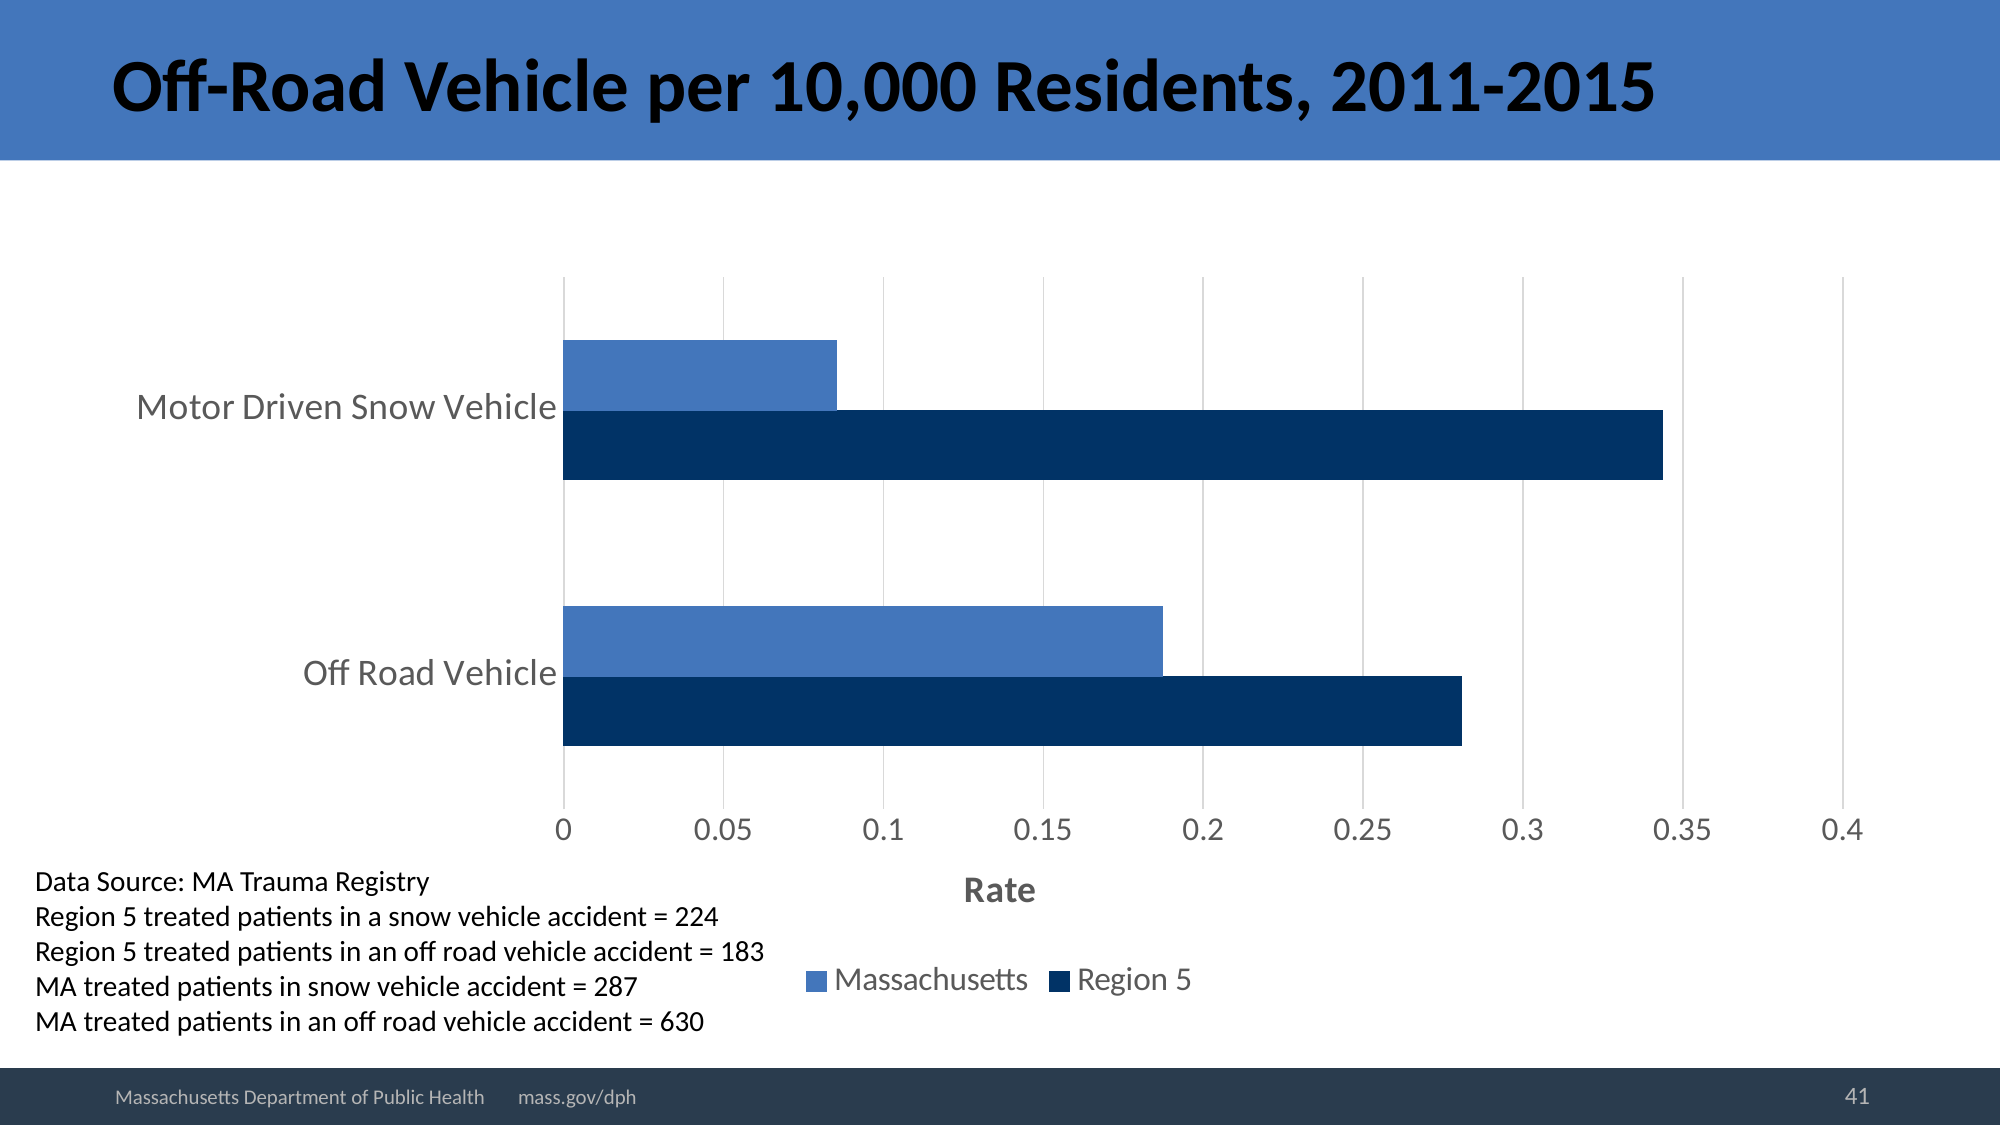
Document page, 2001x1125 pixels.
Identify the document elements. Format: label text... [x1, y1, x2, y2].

slide_number 41 [1436, 1065, 1886, 1125]
title Off-Road Vehicle per 10,000 Residents, 2011-2015 [97, 9, 1898, 153]
chart [99, 262, 1901, 1006]
footer Massachusetts Department of Public Health mass.gov/dph [100, 1068, 727, 1124]
text_box Data Source: MA Trauma Registry Region 5 treated patients in a snow vehicle accident = 224 Region 5 treated patients in an off road vehicle accident = 183 MA treated patients in snow vehicle accident = 287 MA treated patients in an off road vehicle accident = 630 [20, 854, 807, 1045]
